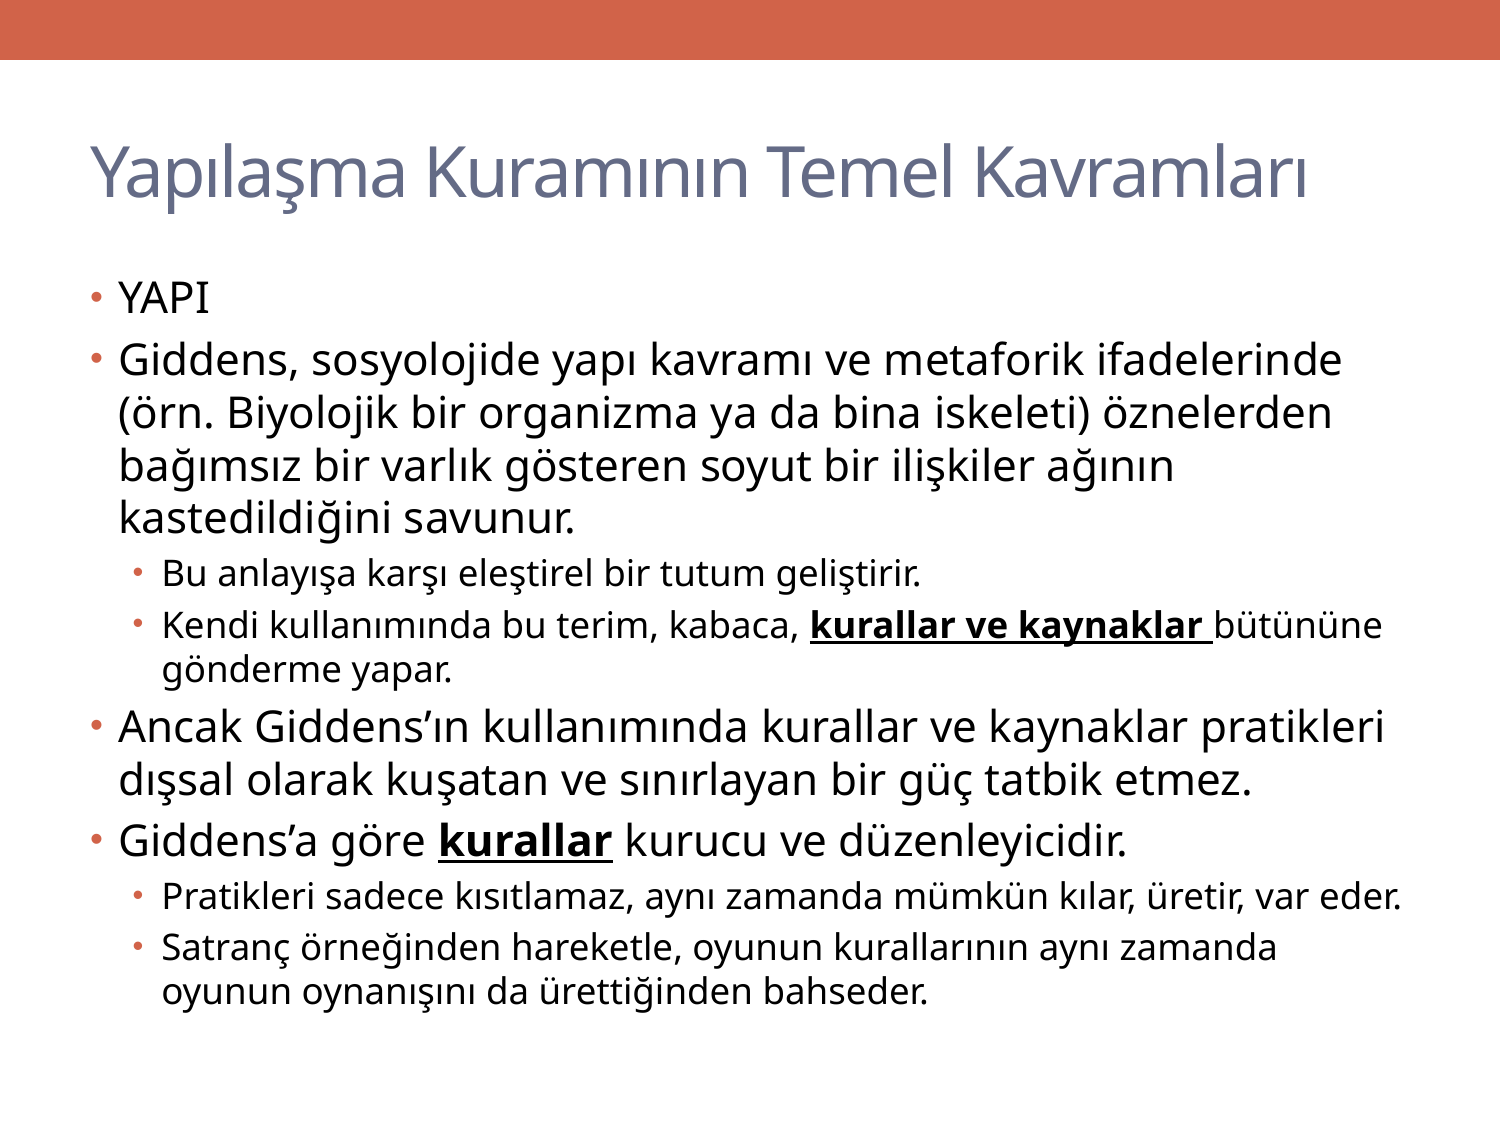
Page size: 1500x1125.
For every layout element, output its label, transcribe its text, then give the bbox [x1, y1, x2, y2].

list YAPI Giddens, sosyolojide yapı kavramı ve metaforik ifadelerinde (örn. Biyolojik bir organizma ya da bina iskeleti) öznelerden bağımsız bir varlık gösteren soyut bir ilişkiler ağının kastedildiğini savunur. Bu anlayışa karşı eleştirel bir tutum geliştirir. Kendi kullanımında bu terim, kabaca, kurallar ve kaynaklar bütününe gönderme yapar. Ancak Giddens’ın kullanımında kurallar ve kaynaklar pratikleri dışsal olarak kuşatan ve sınırlayan bir güç tatbik etmez. Giddens’a göre kurallar kurucu ve düzenleyicidir. Pratikleri sadece kısıtlamaz, aynı zamanda mümkün kılar, üretir, var eder. Satranç örneğinden hareketle, oyunun kurallarının aynı zamanda oyunun oynanışını da ürettiğinden bahseder. [75, 262, 1425, 1063]
title Yapılaşma Kuramının Temel Kavramları [75, 87, 1425, 250]
